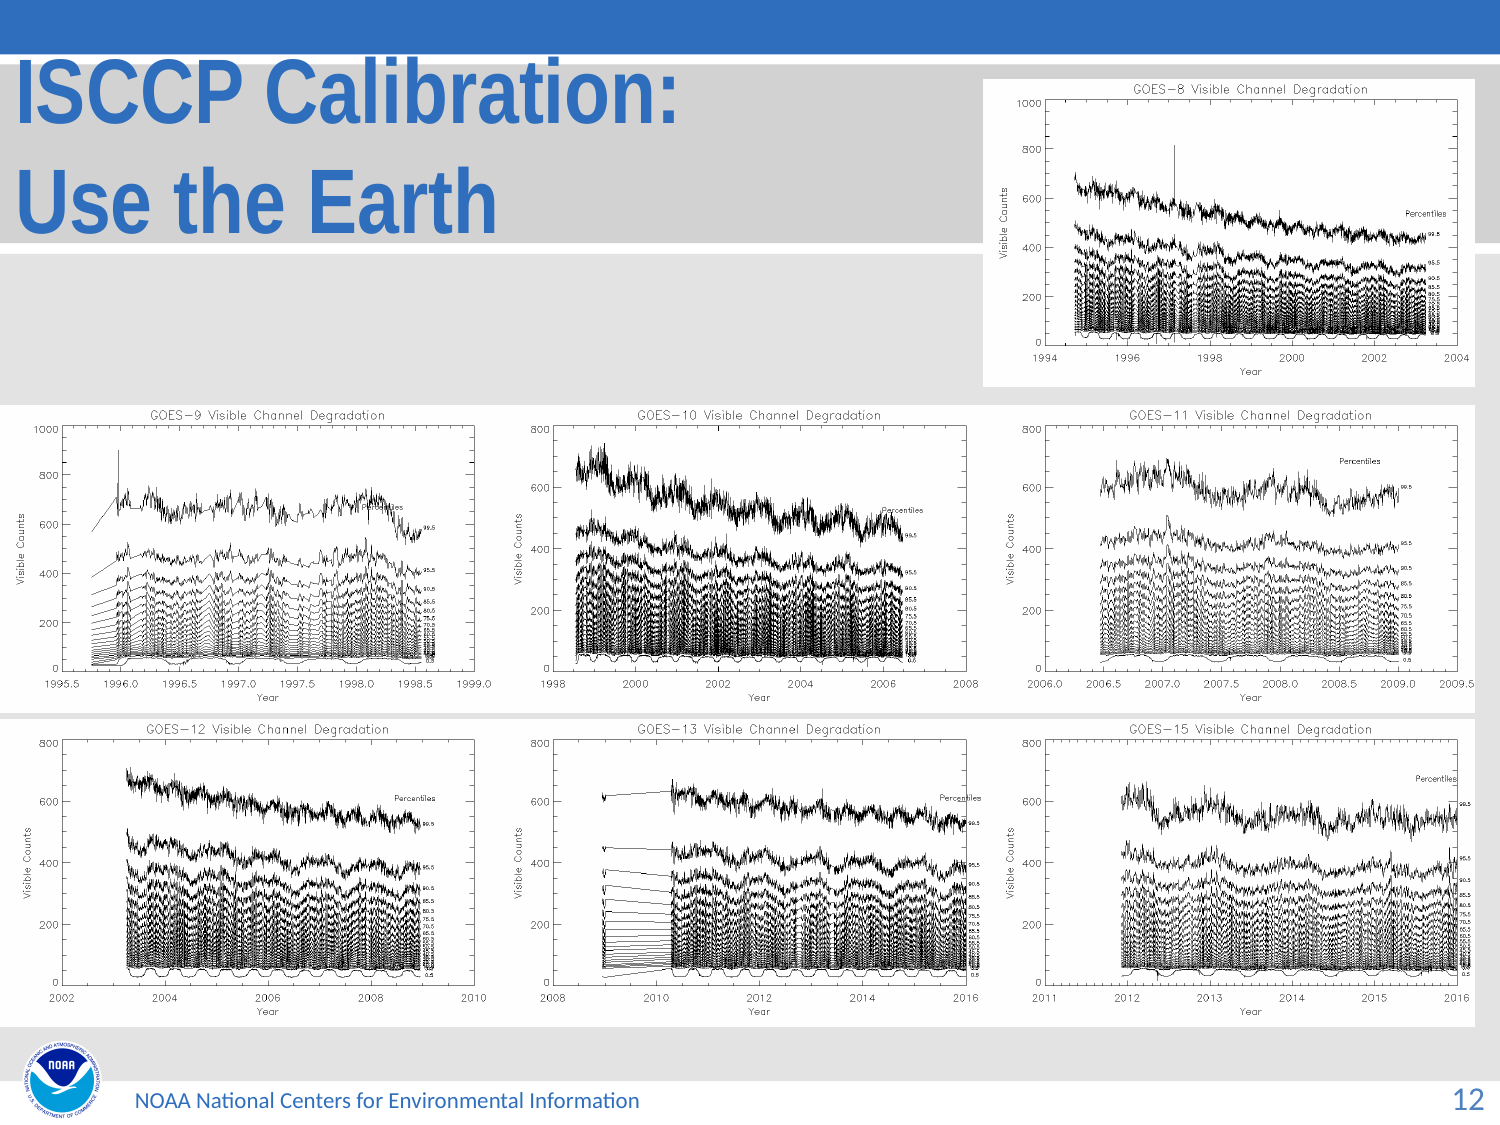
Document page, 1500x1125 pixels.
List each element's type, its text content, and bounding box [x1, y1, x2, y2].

picture [19, 1037, 105, 1123]
picture [983, 79, 1476, 388]
picture [0, 404, 1476, 713]
picture [0, 719, 1476, 1028]
title ISCCP Calibration: Use the Earth [0, 48, 1425, 236]
